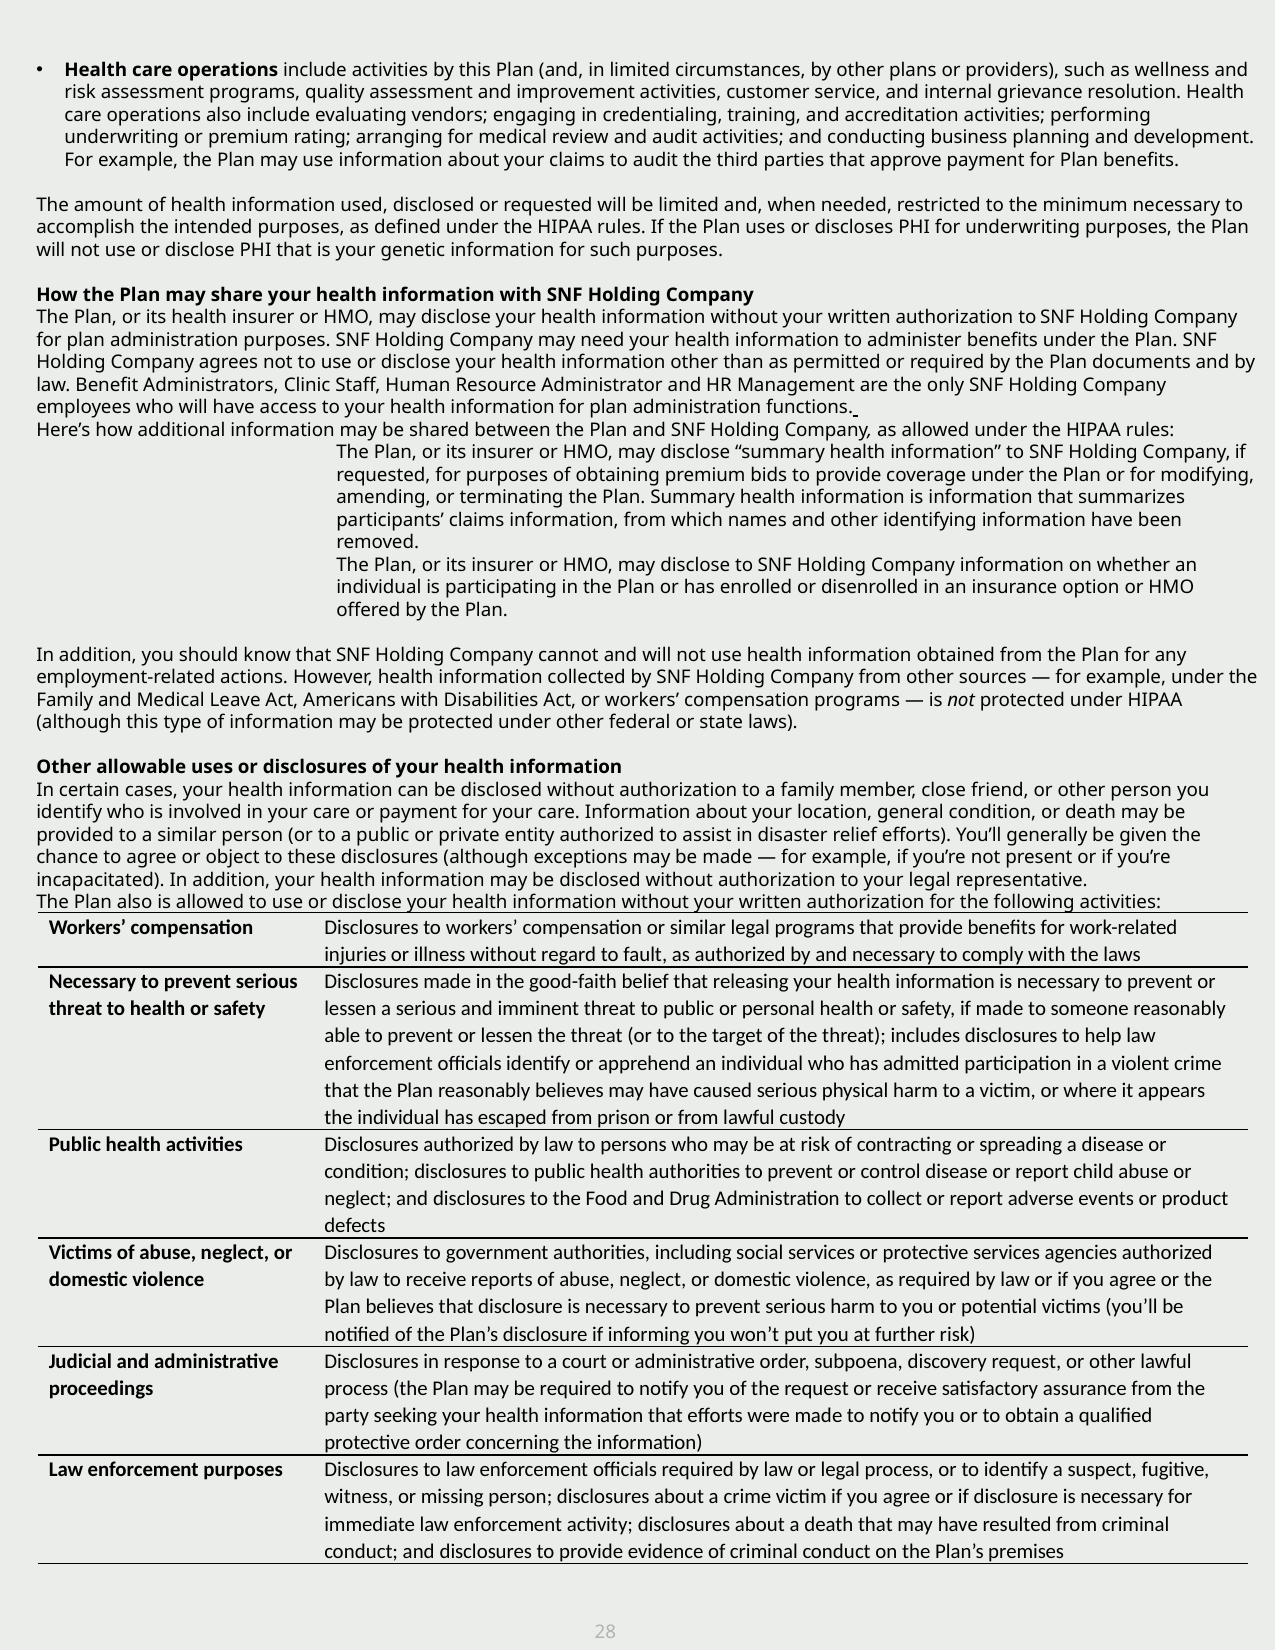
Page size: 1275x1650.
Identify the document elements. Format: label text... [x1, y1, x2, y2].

table_cell Public health activities [38, 1130, 313, 1237]
text_box [0, 0, 1275, 1650]
text_box Health care operations include activities by this Plan (and, in limited circumstances, by other plans or providers), such as wellness and risk assessment programs, quality assessment and improvement activities, customer service, and internal grievance resolution. Health care operations also include evaluating vendors; engaging in credentialing, training, and accreditation activities; performing underwriting or premium rating; arranging for medical review and audit activities; and conducting business planning and development. For example, the Plan may use information about your claims to audit the third parties that approve payment for Plan benefits. The amount of health information used, disclosed or requested will be limited and, when needed, restricted to the minimum necessary to accomplish the intended purposes, as defined under the HIPAA rules. If the Plan uses or discloses PHI for underwriting purposes, the Plan will not use or disclose PHI that is your genetic information for such purposes. How the Plan may share your health information with SNF Holding Company The Plan, or its health insurer or HMO, may disclose your health information without your written authorization to SNF Holding Company for plan administration purposes. SNF Holding Company may need your health information to administer benefits under the Plan. SNF Holding Company agrees not to use or disclose your health information other than as permitted or required by the Plan documents and by law. Benefit Administrators, Clinic Staff, Human Resource Administrator and HR Management are the only SNF Holding Company employees who will have access to your health information for plan administration functions. Here’s how additional information may be shared between the Plan and SNF Holding Company, as allowed under the HIPAA rules: The Plan, or its insurer or HMO, may disclose “summary health information” to SNF Holding Company, if requested, for purposes of obtaining premium bids to provide coverage under the Plan or for modifying, amending, or terminating the Plan. Summary health information is information that summarizes participants’ claims information, from which names and other identifying information have been removed. The Plan, or its insurer or HMO, may disclose to SNF Holding Company information on whether an individual is participating in the Plan or has enrolled or disenrolled in an insurance option or HMO offered by the Plan. In addition, you should know that SNF Holding Company cannot and will not use health information obtained from the Plan for any employment-related actions. However, health information collected by SNF Holding Company from other sources — for example, under the Family and Medical Leave Act, Americans with Disabilities Act, or workers’ compensation programs — is not protected under HIPAA (although this type of information may be protected under other federal or state laws). Other allowable uses or disclosures of your health information In certain cases, your health information can be disclosed without authorization to a family member, close friend, or other person you identify who is involved in your care or payment for your care. Information about your location, general condition, or death may be provided to a similar person (or to a public or private entity authorized to assist in disaster relief efforts). You’ll generally be given the chance to agree or object to these disclosures (although exceptions may be made — for example, if you’re not present or if you’re incapacitated). In addition, your health information may be disclosed without authorization to your legal representative. The Plan also is allowed to use or disclose your health information without your written authorization for the following activities: [21, 50, 1272, 943]
slide_number 28 [562, 1619, 617, 1643]
table_cell Disclosures in response to a court or administrative order, subpoena, discovery request, or other lawful process (the Plan may be required to notify you of the request or receive satisfactory assurance from the party seeking your health information that efforts were made to notify you or to obtain a qualified protective order concerning the information) [313, 1347, 1248, 1454]
table_cell Law enforcement purposes [38, 1456, 313, 1563]
table_cell Necessary to prevent serious threat to health or safety [38, 968, 313, 1129]
table_header Disclosures to workers’ compensation or similar legal programs that provide benefits for work-related injuries or illness without regard to fault, as authorized by and necessary to comply with the laws [313, 913, 1248, 966]
table_cell Disclosures to law enforcement officials required by law or legal process, or to identify a suspect, fugitive, witness, or missing person; disclosures about a crime victim if you agree or if disclosure is necessary for immediate law enforcement activity; disclosures about a death that may have resulted from criminal conduct; and disclosures to provide evidence of criminal conduct on the Plan’s premises [313, 1456, 1248, 1563]
table_cell Disclosures to government authorities, including social services or protective services agencies authorized by law to receive reports of abuse, neglect, or domestic violence, as required by law or if you agree or the Plan believes that disclosure is necessary to prevent serious harm to you or potential victims (you’ll be notified of the Plan’s disclosure if informing you won’t put you at further risk) [313, 1239, 1248, 1346]
table_cell Victims of abuse, neglect, or domestic violence [38, 1239, 313, 1346]
table_header Workers’ compensation [38, 913, 313, 966]
table_cell Disclosures authorized by law to persons who may be at risk of contracting or spreading a disease or condition; disclosures to public health authorities to prevent or control disease or report child abuse or neglect; and disclosures to the Food and Drug Administration to collect or report adverse events or product defects [313, 1130, 1248, 1237]
table_cell Judicial and administrative proceedings [38, 1347, 313, 1454]
table_cell Disclosures made in the good-faith belief that releasing your health information is necessary to prevent or lessen a serious and imminent threat to public or personal health or safety, if made to someone reasonably able to prevent or lessen the threat (or to the target of the threat); includes disclosures to help law enforcement officials identify or apprehend an individual who has admitted participation in a violent crime that the Plan reasonably believes may have caused serious physical harm to a victim, or where it appears the individual has escaped from prison or from lawful custody [313, 968, 1248, 1129]
